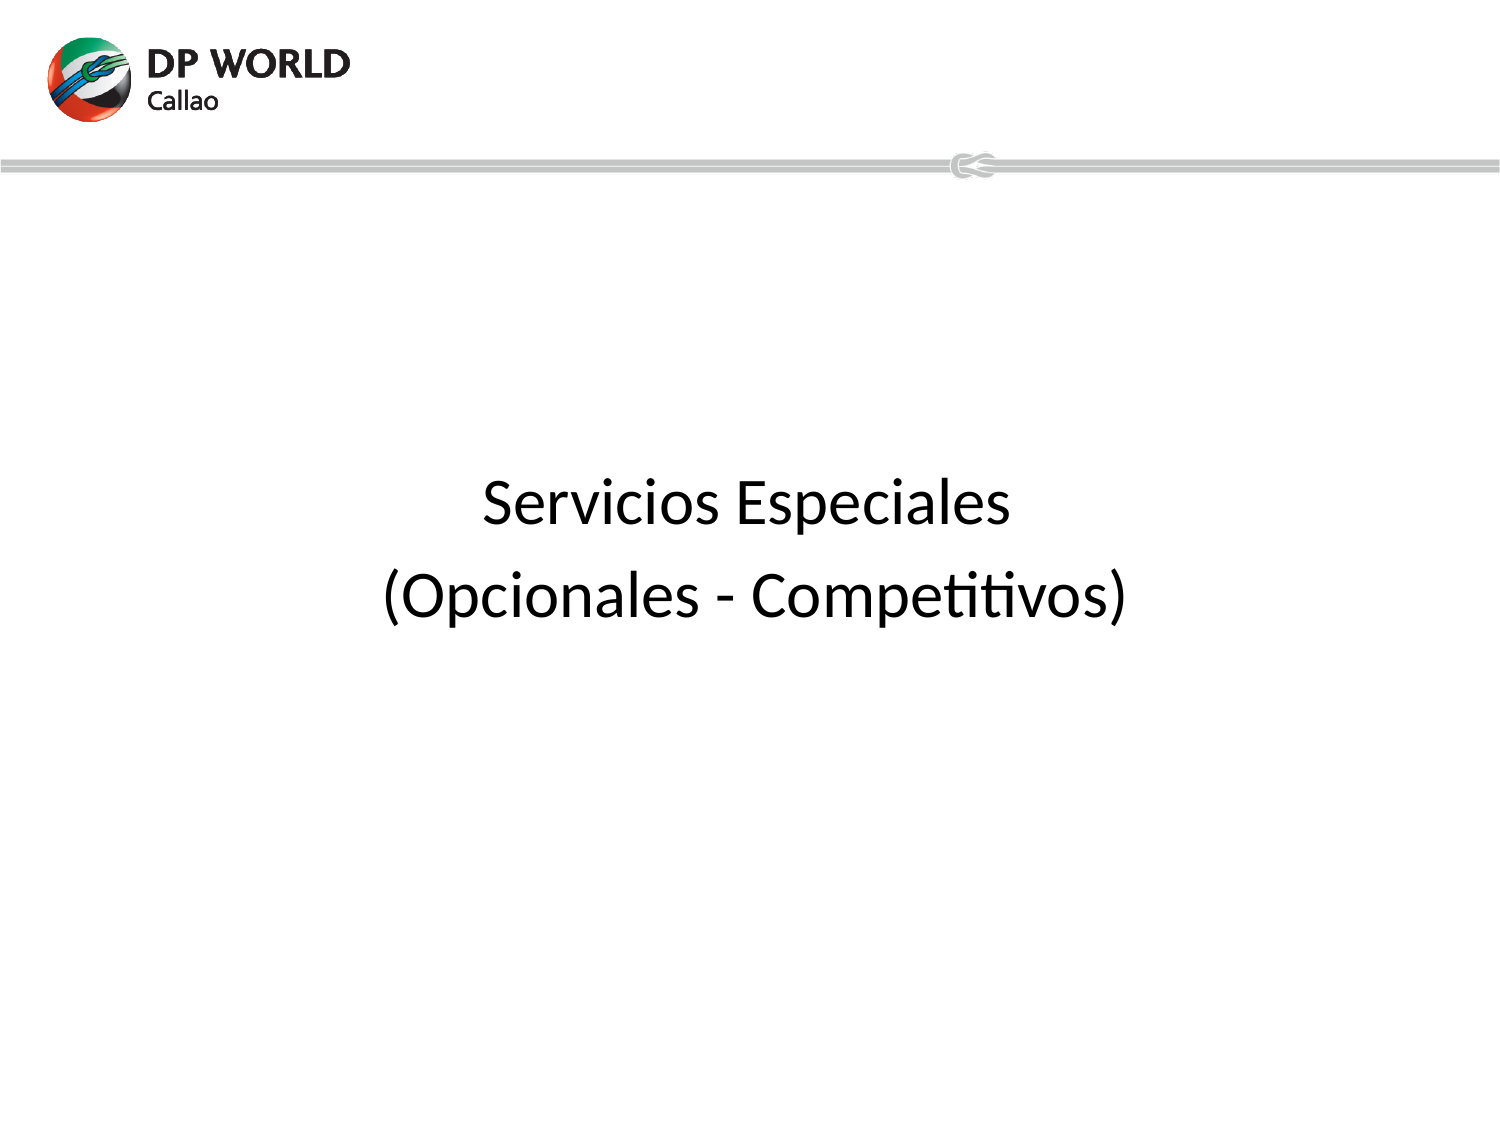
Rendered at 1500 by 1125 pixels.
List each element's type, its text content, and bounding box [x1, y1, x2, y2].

picture [0, 9, 1500, 193]
list Servicios Especiales (Opcionales - Competitivos) [58, 450, 1437, 750]
